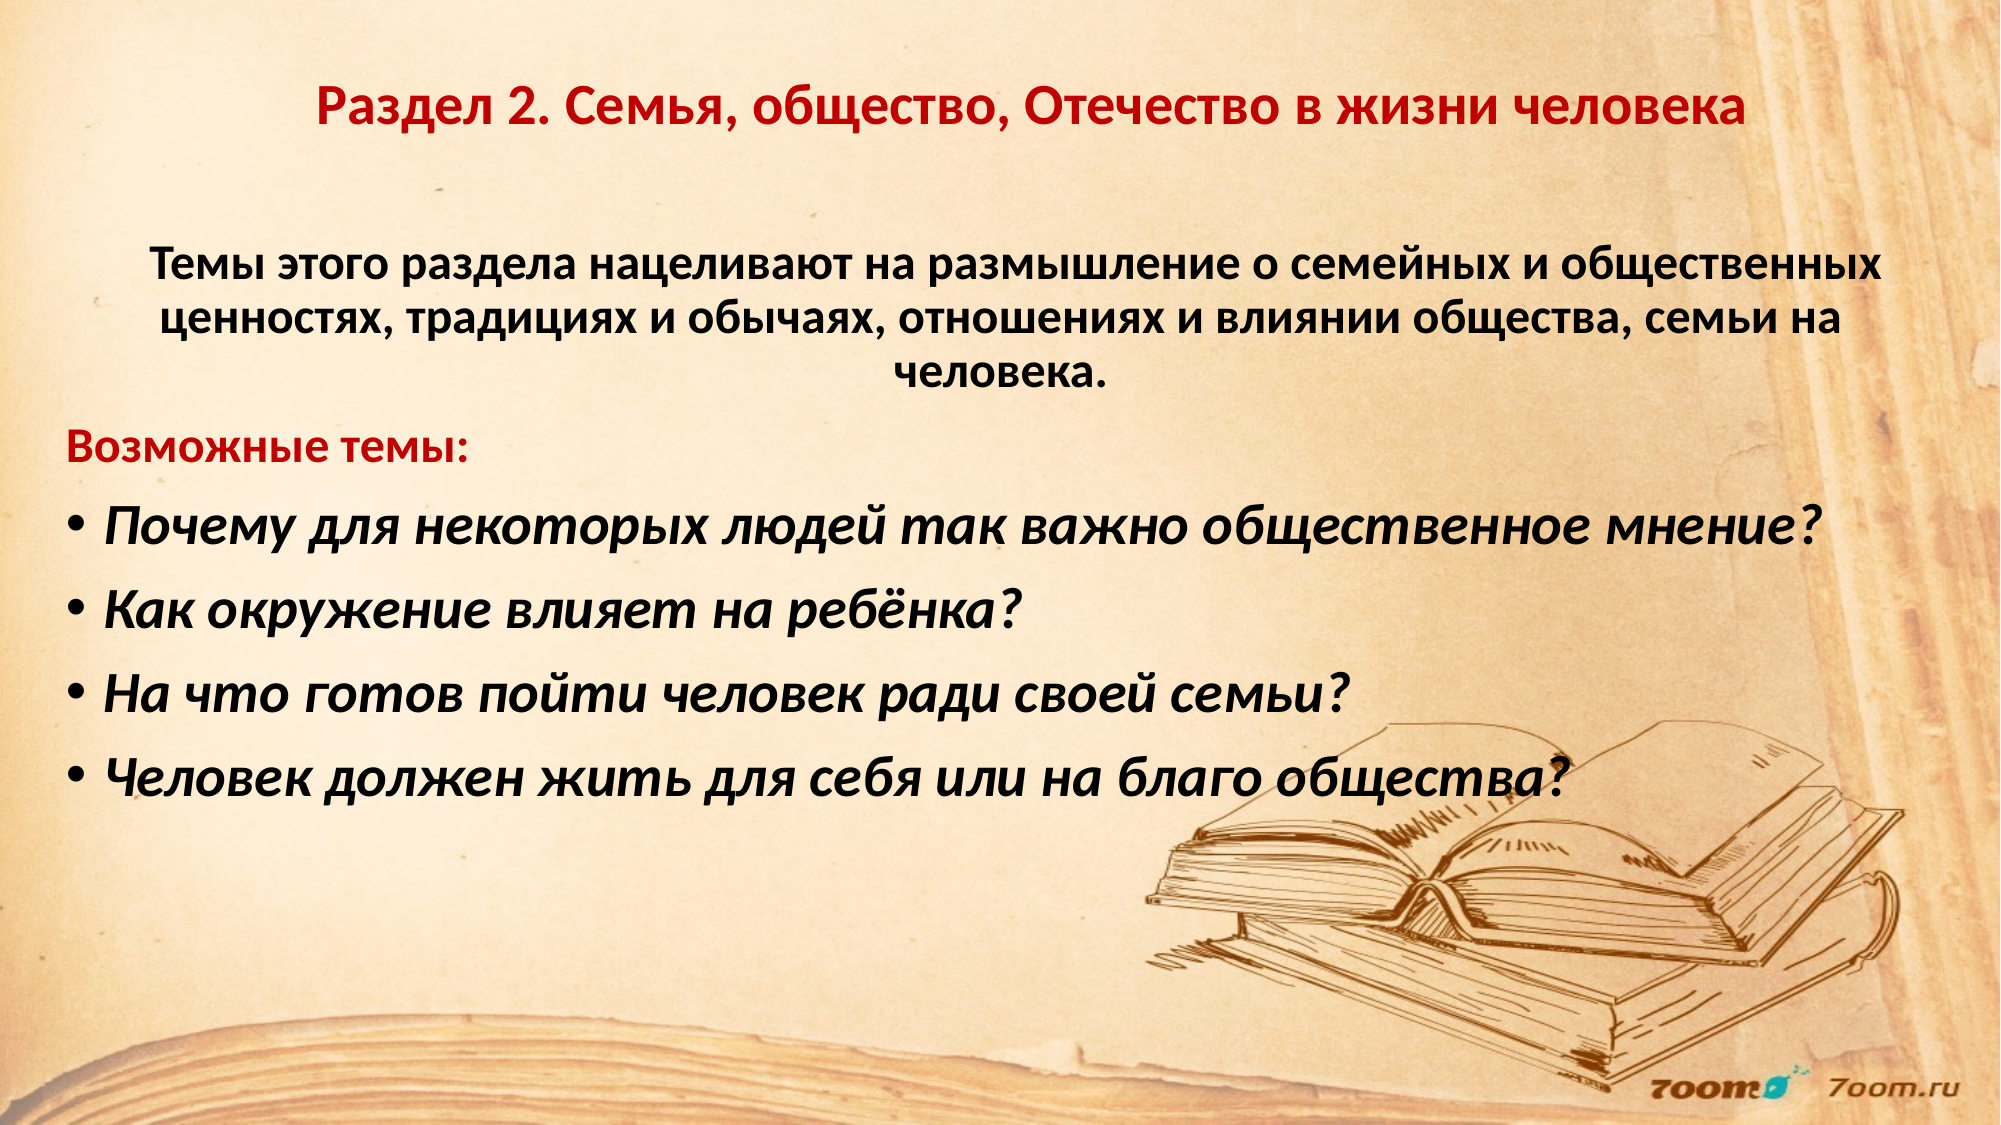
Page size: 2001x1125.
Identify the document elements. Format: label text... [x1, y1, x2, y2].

picture [0, 0, 2001, 1125]
title Раздел 2. Семья, общество, Отечество в жизни человека [80, 16, 2000, 265]
list Темы этого раздела нацеливают на размышление о семейных и общественных ценностях, традициях и обычаях, отношениях и влиянии общества, семьи на человека. Возможные темы: Почему для некоторых людей так важно общественное мнение? Как окружение влияет на ребёнка? На что готов пойти человек ради своей семьи? Человек должен жить для себя или на благо общества? [50, 229, 1914, 1071]
